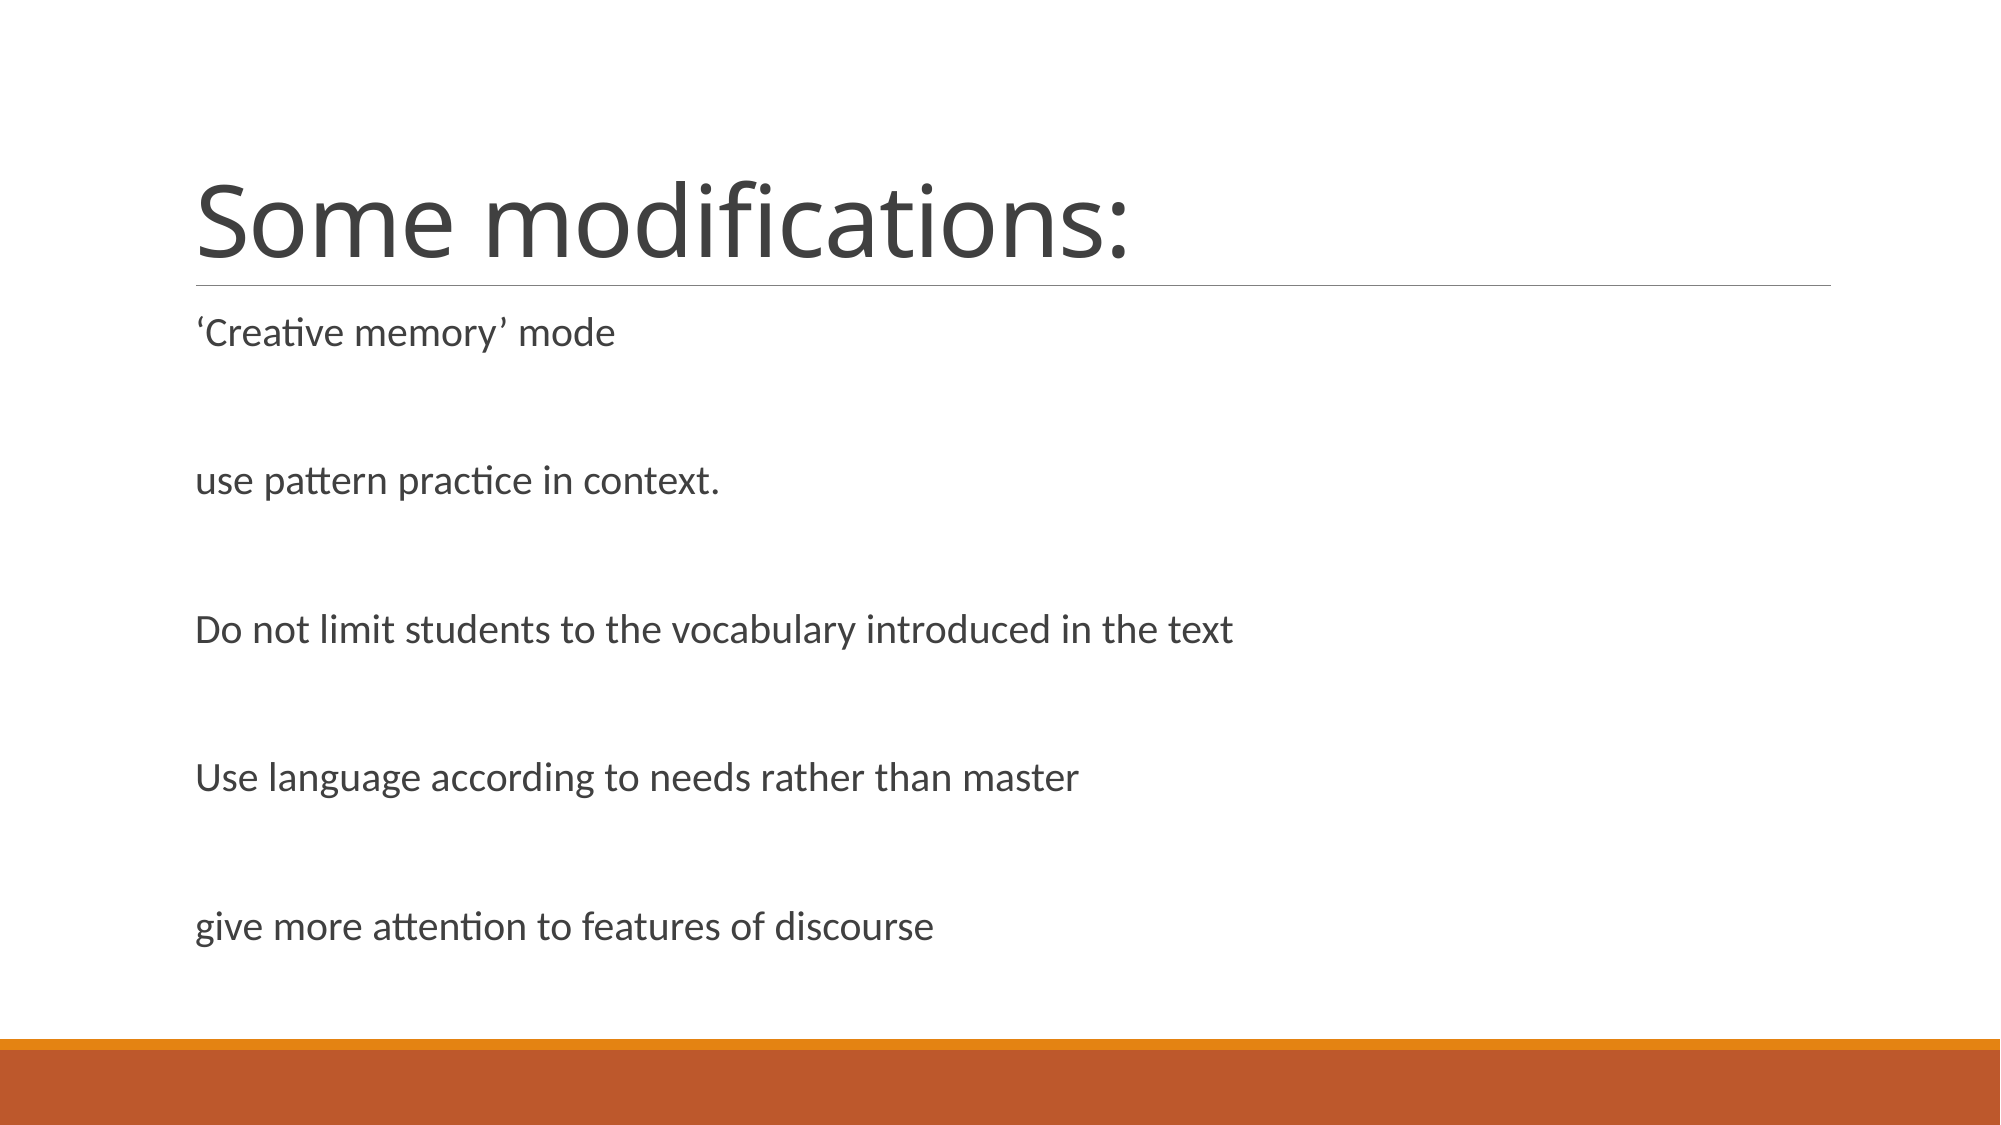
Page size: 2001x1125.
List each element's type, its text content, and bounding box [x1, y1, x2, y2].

title Some modifications: [180, 47, 1830, 285]
list ‘Creative memory’ mode use pattern practice in context. Do not limit students to the vocabulary introduced in the text Use language according to needs rather than master give more attention to features of discourse [180, 302, 1830, 963]
